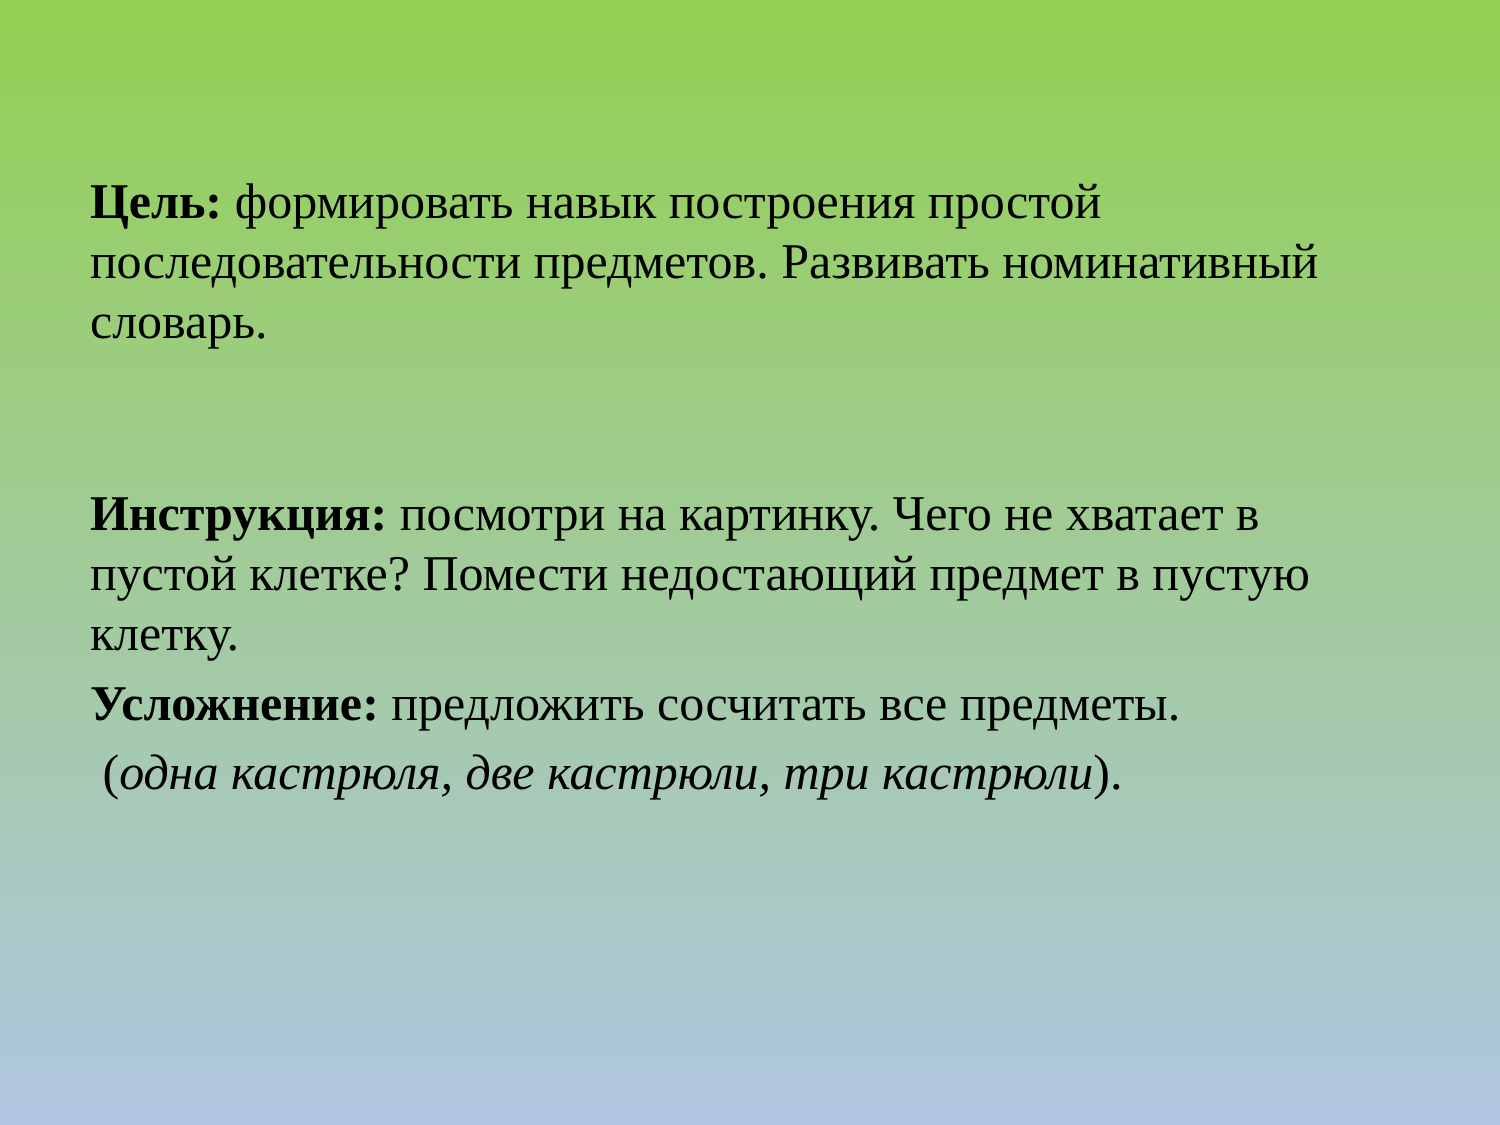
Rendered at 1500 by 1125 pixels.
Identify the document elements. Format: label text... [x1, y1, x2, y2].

title Цель: формировать навык построения простой последовательности предметов. Развивать номинативный словарь. [75, 45, 1425, 233]
list Инструкция: посмотри на картинку. Чего не хватает в пустой клетке? Помести недостающий предмет в пустую клетку. Усложнение: предложить сосчитать все предметы. (одна кастрюля, две кастрюли, три кастрюли). [75, 262, 1425, 1005]
